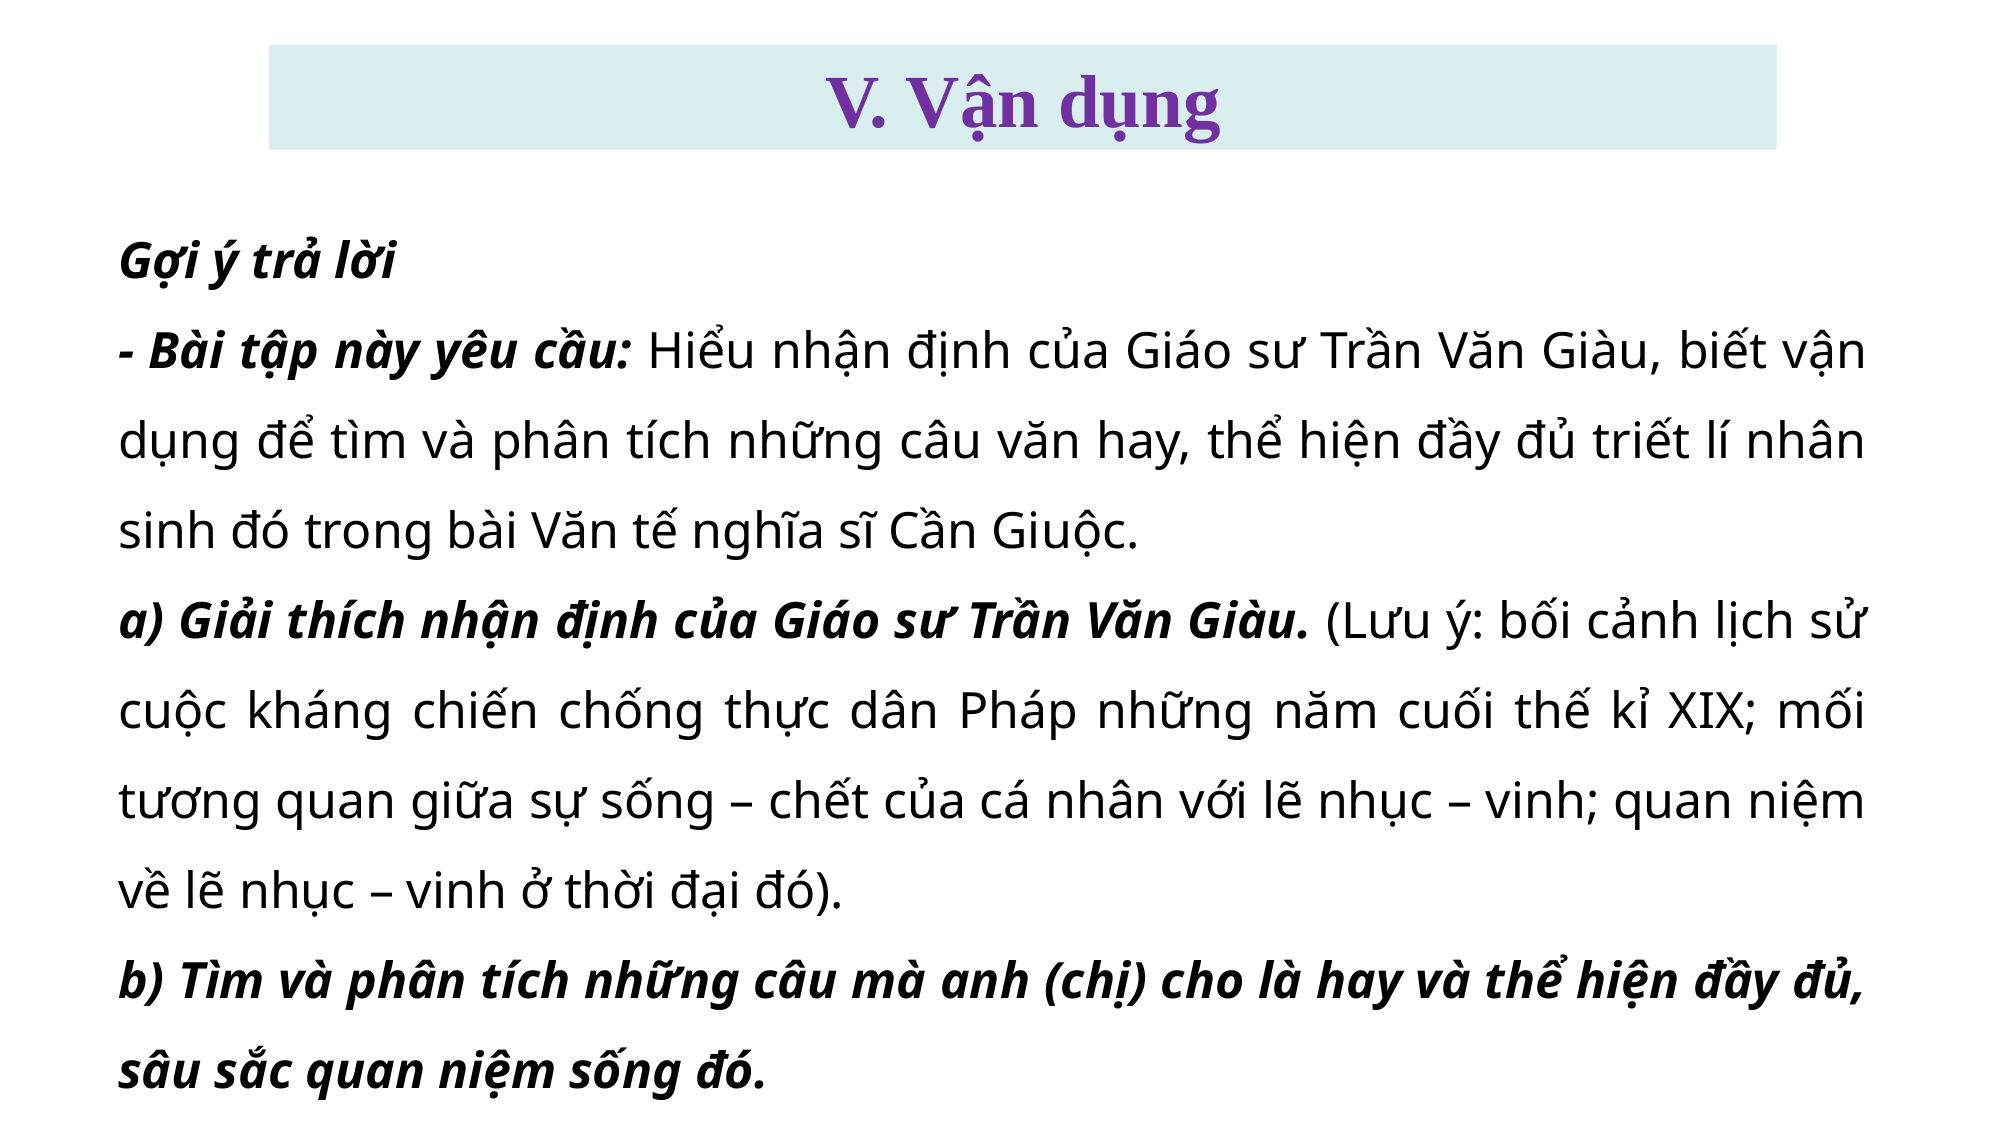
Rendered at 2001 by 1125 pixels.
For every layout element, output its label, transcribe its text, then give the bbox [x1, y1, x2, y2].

text_box V. Vận dụng [269, 44, 1777, 150]
text_box Gợi ý trả lời - Bài tập này yêu cầu: Hiểu nhận định của Giáo sư Trần Văn Giàu, biết vận dụng để tìm và phân tích những câu văn hay, thể hiện đầy đủ triết lí nhân sinh đó trong bài Văn tế nghĩa sĩ Cần Giuộc. a) Giải thích nhận định của Giáo sư Trần Văn Giàu. (Lưu ý: bối cảnh lịch sử cuộc kháng chiến chống thực dân Pháp những năm cuối thế kỉ XIX; mối tương quan giữa sự sống – chết của cá nhân với lẽ nhục – vinh; quan niệm về lẽ nhục – vinh ở thời đại đó). b) Tìm và phân tích những câu mà anh (chị) cho là hay và thể hiện đầy đủ, sâu sắc quan niệm sống đó. [103, 191, 1883, 1107]
